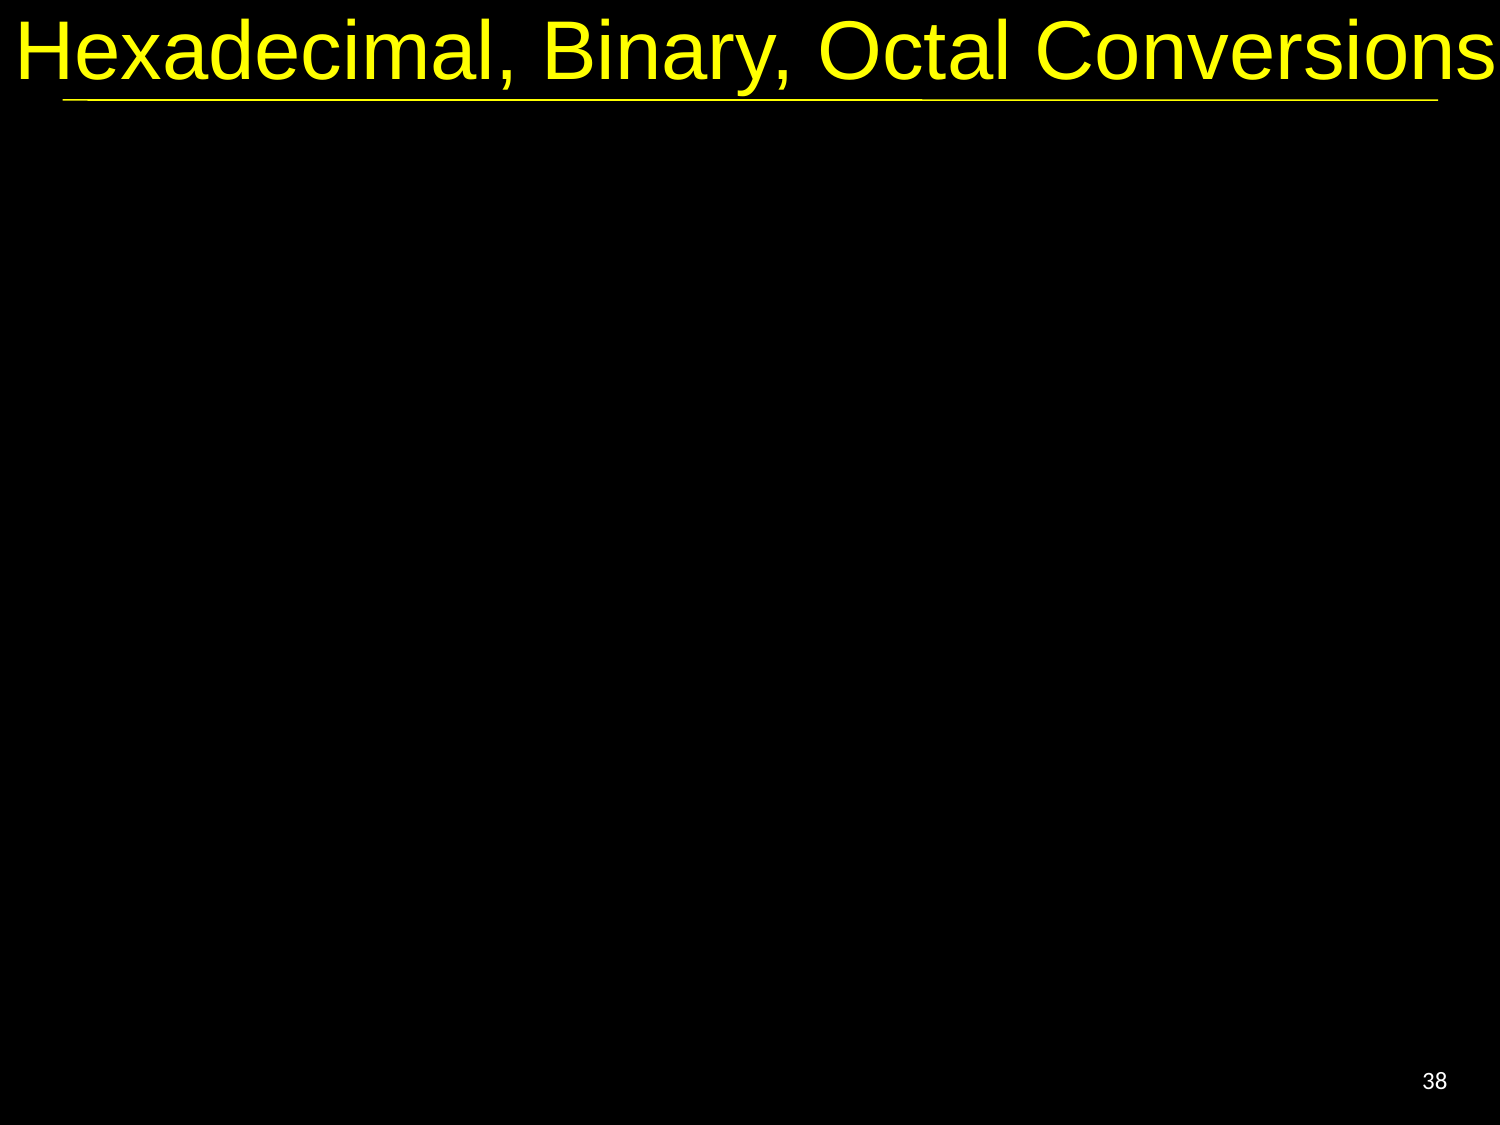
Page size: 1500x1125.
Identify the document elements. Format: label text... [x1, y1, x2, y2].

title Hexadecimal, Binary, Octal Conversions [0, 4, 1500, 88]
